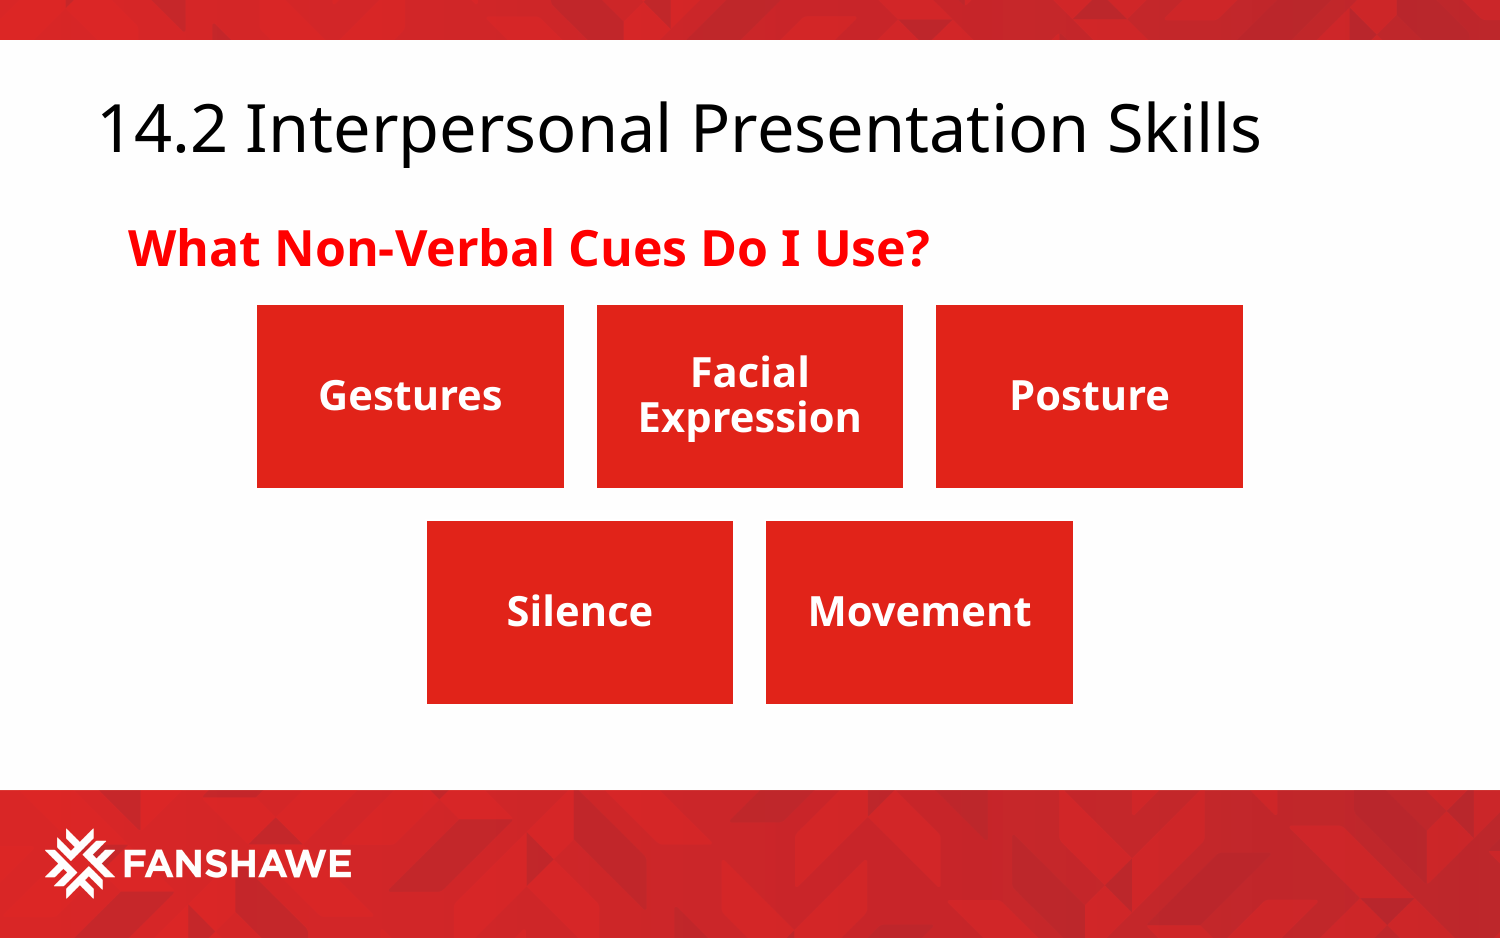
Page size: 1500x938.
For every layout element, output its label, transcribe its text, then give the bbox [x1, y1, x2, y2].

title 14.2 Interpersonal Presentation Skills [81, 49, 1419, 202]
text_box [152, 303, 1348, 706]
picture [0, 0, 1500, 938]
text_box What Non-Verbal Cues Do I Use? [19, 208, 1419, 304]
